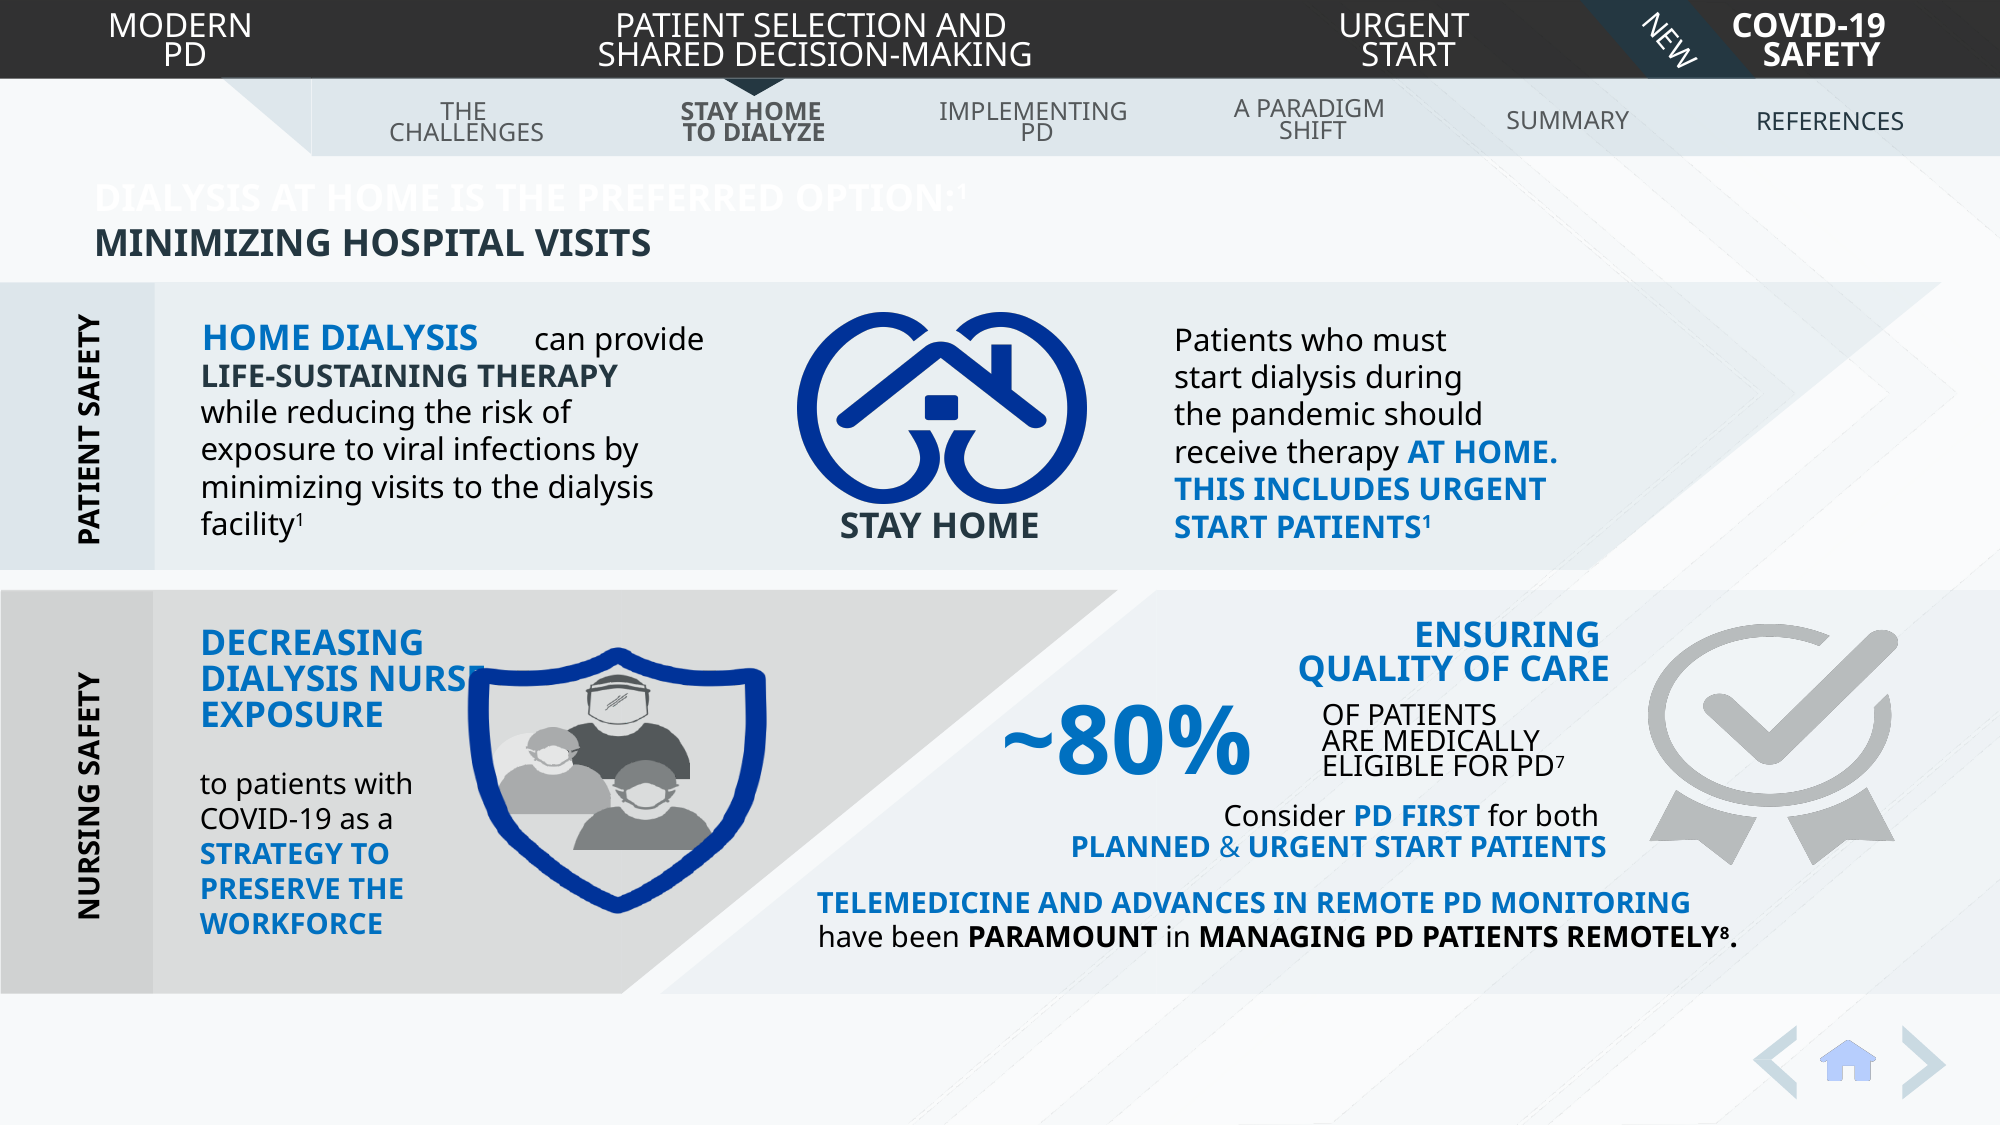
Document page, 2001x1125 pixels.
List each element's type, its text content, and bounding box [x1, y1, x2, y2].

text_box [1809, 1013, 1891, 1112]
text_box [1451, 90, 1704, 158]
text_box [1186, 90, 1438, 158]
text_box [901, 90, 1167, 158]
text_box [331, 87, 597, 158]
text_box [444, 7, 1211, 72]
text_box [0, 282, 1942, 570]
text_box [1244, 7, 1556, 72]
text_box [660, 589, 2000, 994]
text_box [1900, 1013, 1983, 1112]
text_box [795, 312, 1087, 551]
text_box [1705, 88, 1958, 156]
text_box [0, 589, 660, 994]
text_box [436, 625, 796, 927]
text_box [16, 6, 374, 73]
text_box [1652, 7, 1983, 72]
text_box [1716, 1013, 1799, 1112]
text_box [723, 78, 786, 90]
text_box [619, 90, 885, 158]
title DIALYSIS AT HOME IS THE PREFERRED OPTION:1 MINIMIZING HOSPITAL VISITS [78, 165, 1914, 272]
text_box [200, 314, 795, 570]
picture [1648, 624, 1898, 865]
